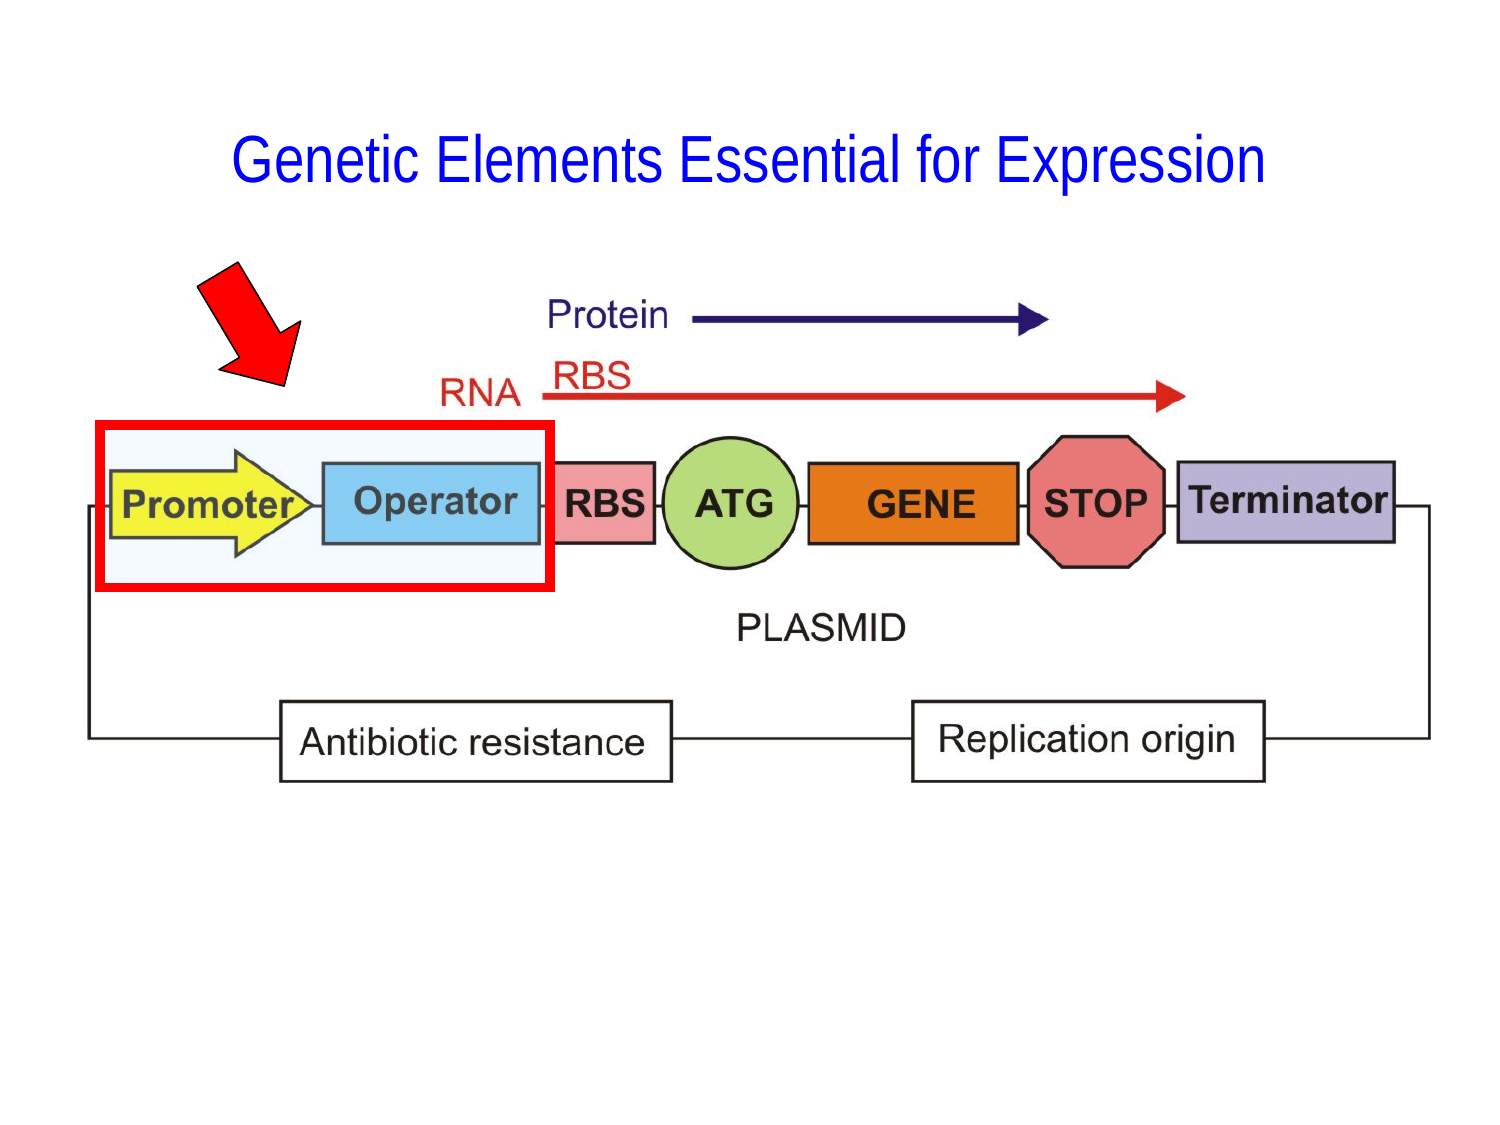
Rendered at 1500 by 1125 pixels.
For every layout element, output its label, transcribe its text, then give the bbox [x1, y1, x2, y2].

title Genetic Elements Essential for Expression [37, 62, 1463, 250]
picture [87, 299, 1432, 784]
text_box [197, 262, 260, 298]
